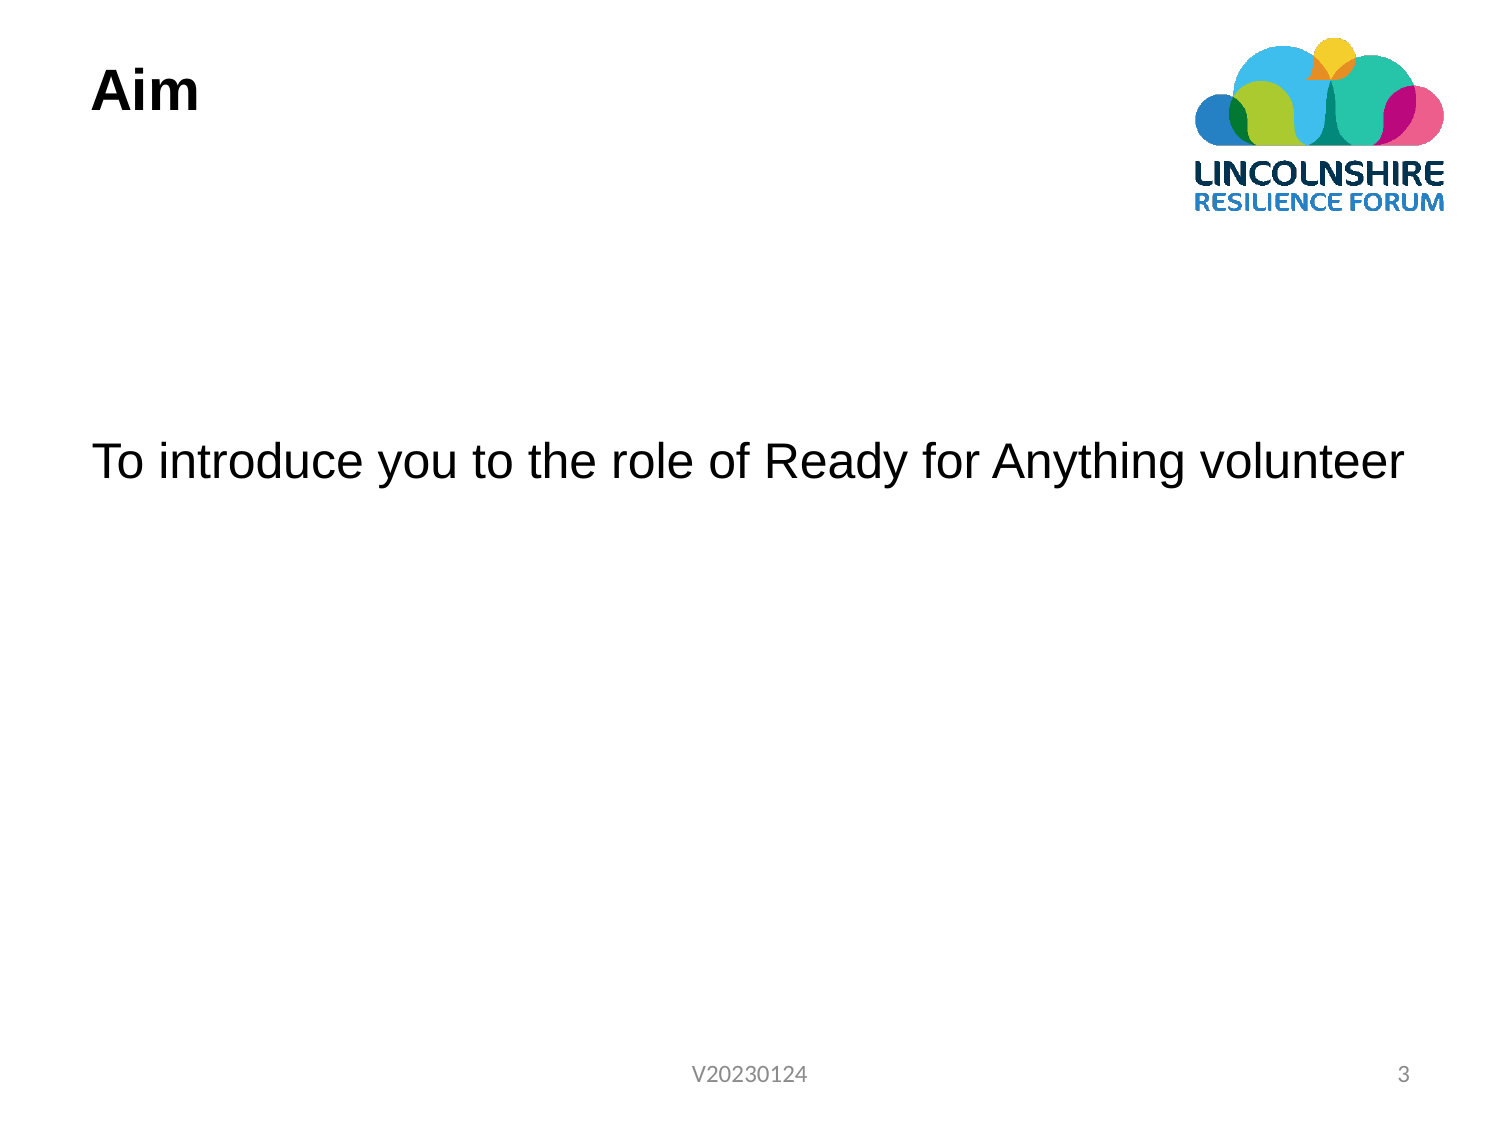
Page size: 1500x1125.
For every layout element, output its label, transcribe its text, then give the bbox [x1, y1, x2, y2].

picture [1174, 17, 1465, 232]
slide_number 3 [1074, 1042, 1425, 1103]
list To introduce you to the role of Ready for Anything volunteer [76, 420, 1427, 768]
title Aim [75, 45, 821, 233]
footer V20230124 [512, 1042, 988, 1103]
